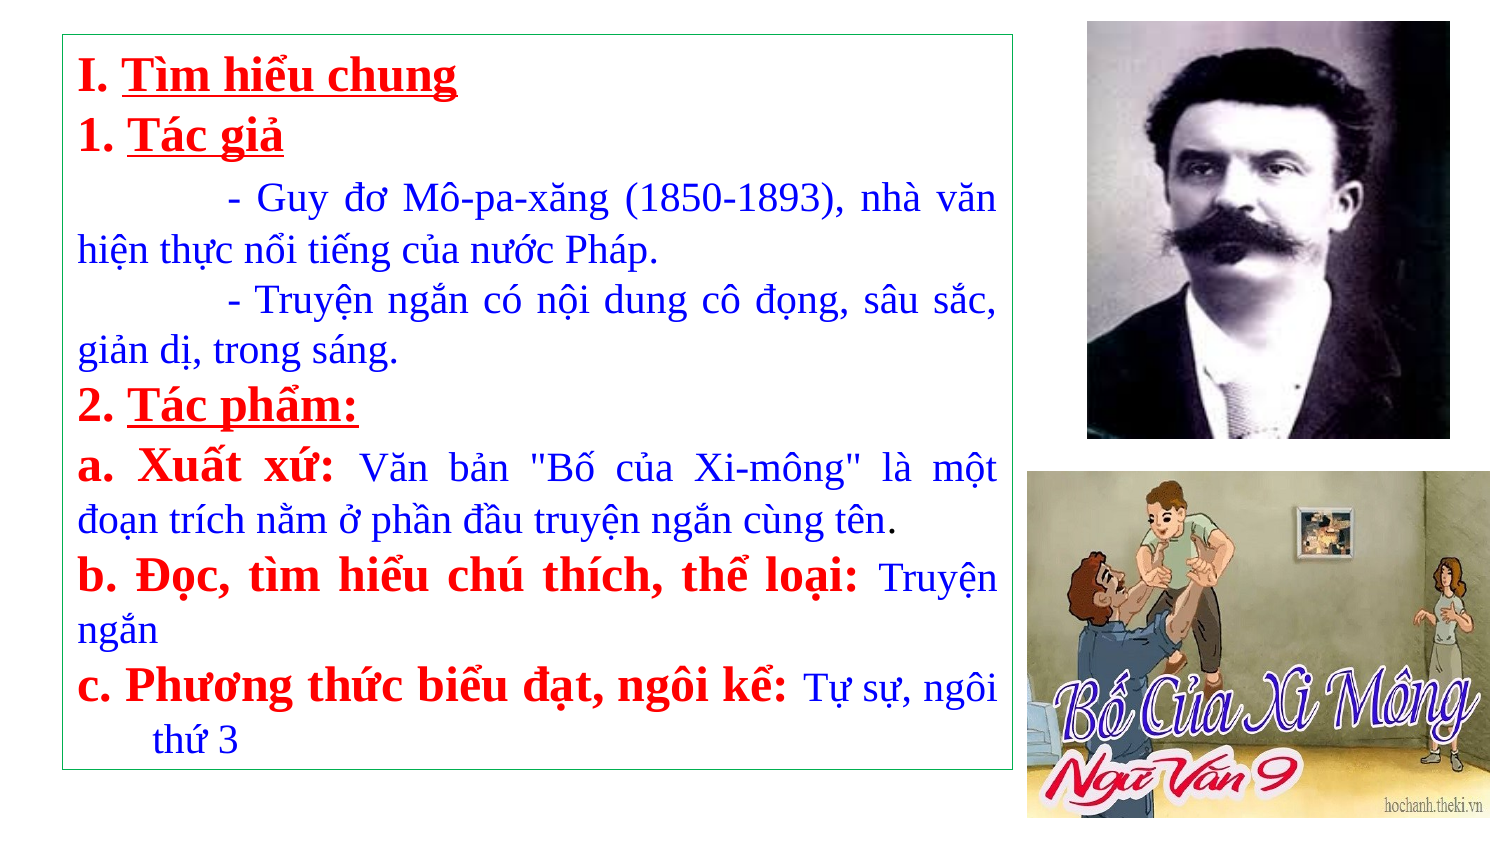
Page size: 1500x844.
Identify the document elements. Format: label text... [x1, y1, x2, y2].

picture [1087, 21, 1451, 440]
text_box I. Tìm hiểu chung 1. Tác giả - Guy đơ Mô-pa-xăng (1850-1893), nhà văn hiện thực nổi tiếng của nước Pháp. - Truyện ngắn có nội dung cô đọng, sâu sắc, giản dị, trong sáng. 2. Tác phẩm: a. Xuất xứ: Văn bản "Bố của Xi-mông" là một đoạn trích nằm ở phần đầu truyện ngắn cùng tên. b. Đọc, tìm hiểu chú thích, thể loại: Truyện ngắn c. Phương thức biểu đạt, ngôi kể: Tự sự, ngôi thứ 3 [62, 34, 1013, 770]
picture [1026, 471, 1490, 818]
